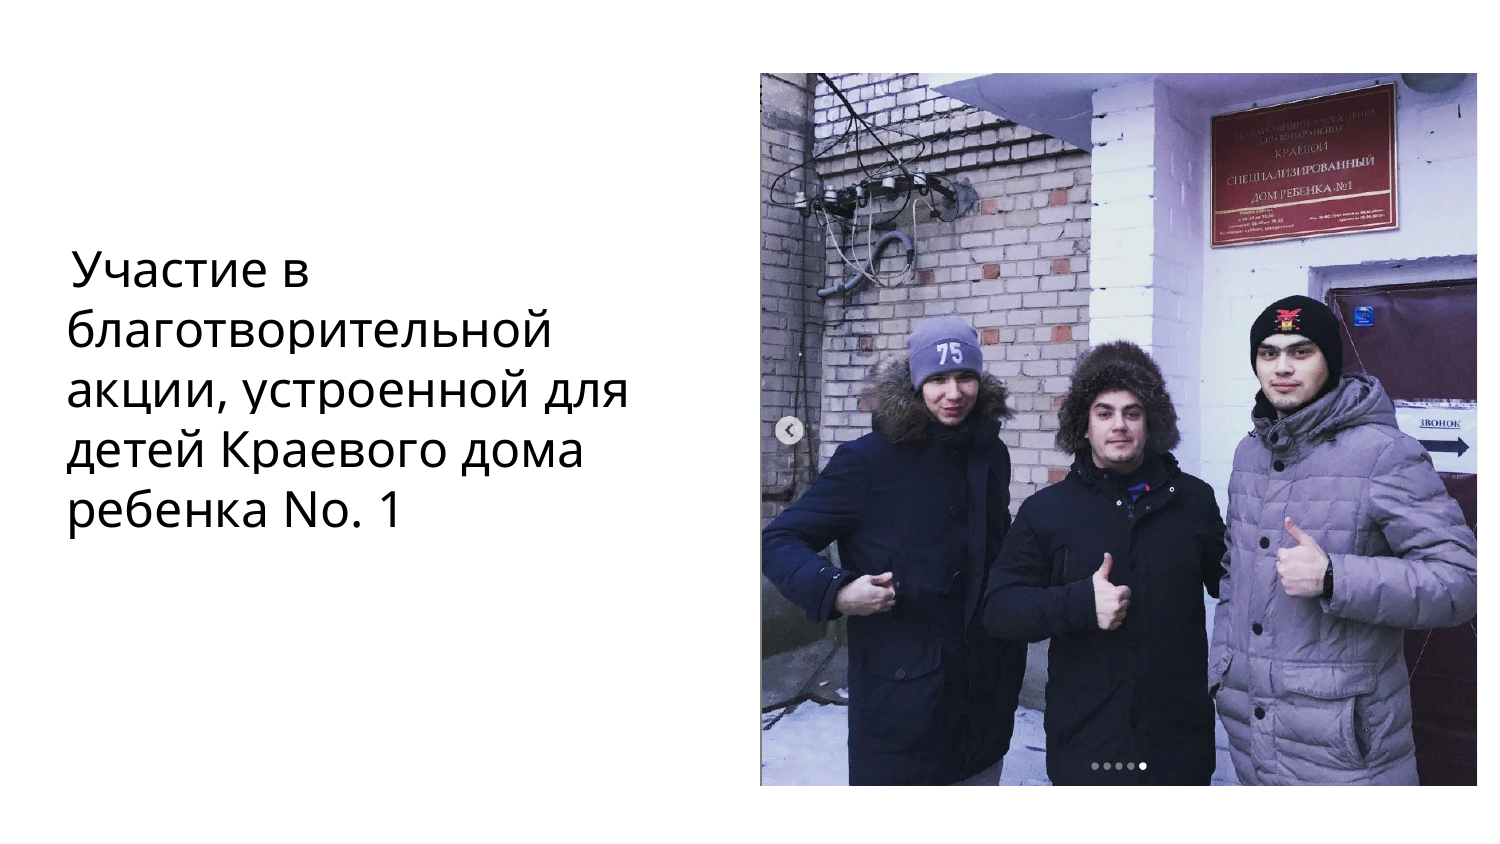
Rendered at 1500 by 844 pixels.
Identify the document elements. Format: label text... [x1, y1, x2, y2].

picture [760, 73, 1478, 787]
title Участие в благотворительной акции, устроенной для детей Краевого дома ребенка No. 1 [51, 222, 734, 597]
